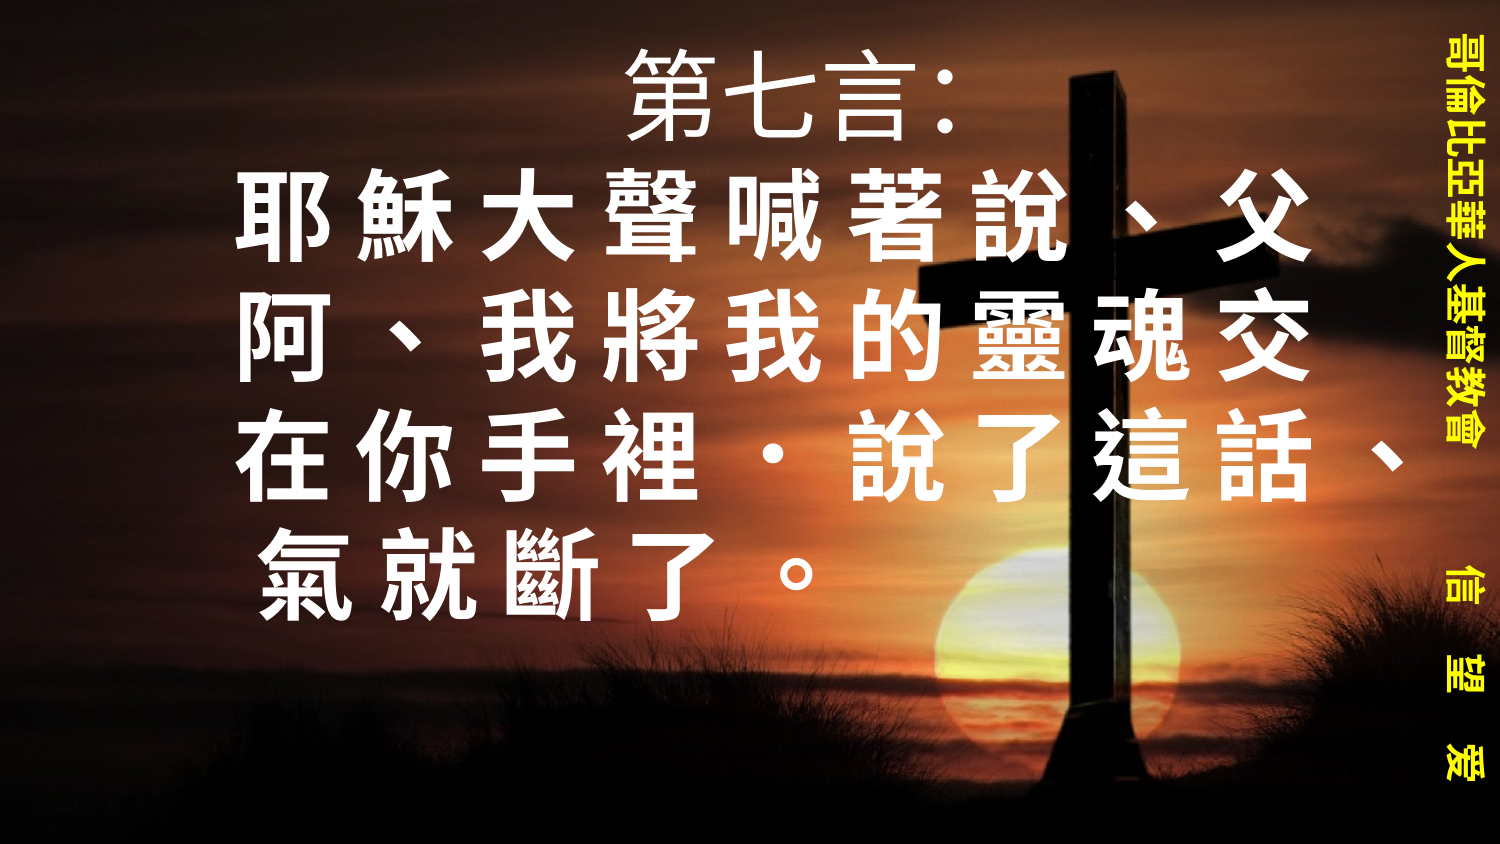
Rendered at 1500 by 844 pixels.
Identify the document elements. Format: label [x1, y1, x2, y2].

list [0, 0, 1500, 844]
